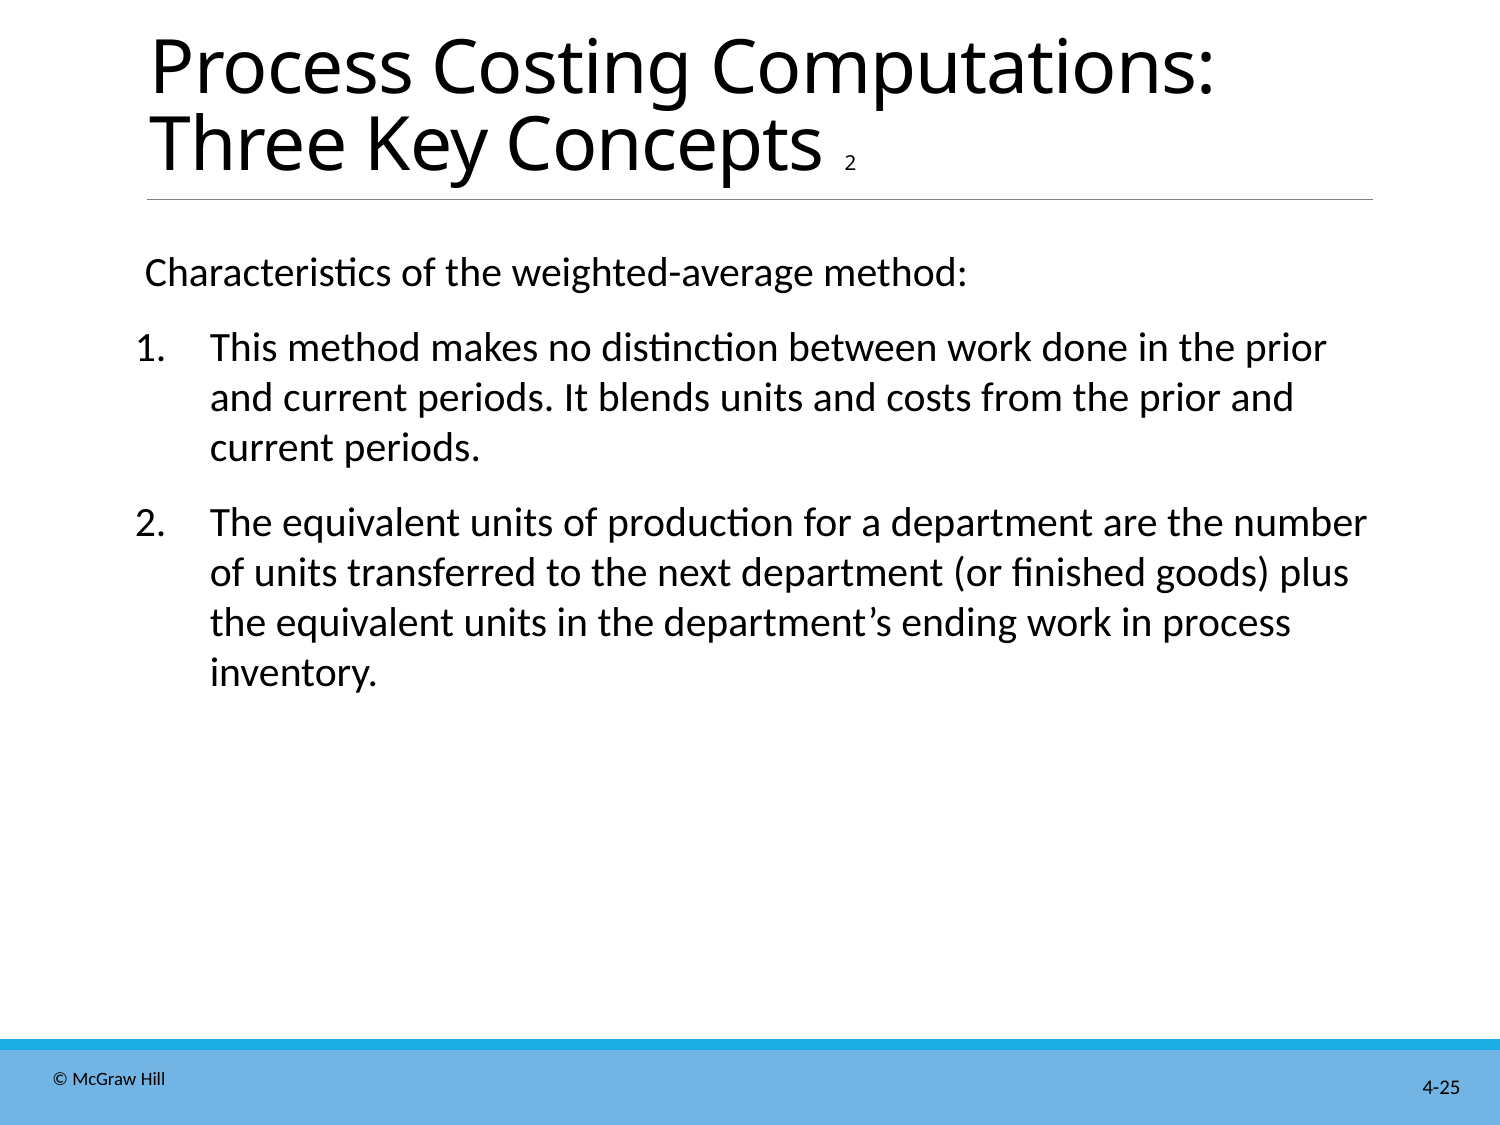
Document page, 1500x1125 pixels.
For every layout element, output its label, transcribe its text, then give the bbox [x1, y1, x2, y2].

list Characteristics of the weighted-average method: 1. This method makes no distinction between work done in the prior and current periods. It blends units and costs from the prior and current periods. 2. The equivalent units of production for a department are the number of units transferred to the next department (or finished goods) plus the equivalent units in the department’s ending work in process inventory. [134, 237, 1373, 713]
title Process Costing Computations: Three Key Concepts 2 [134, 24, 1373, 194]
